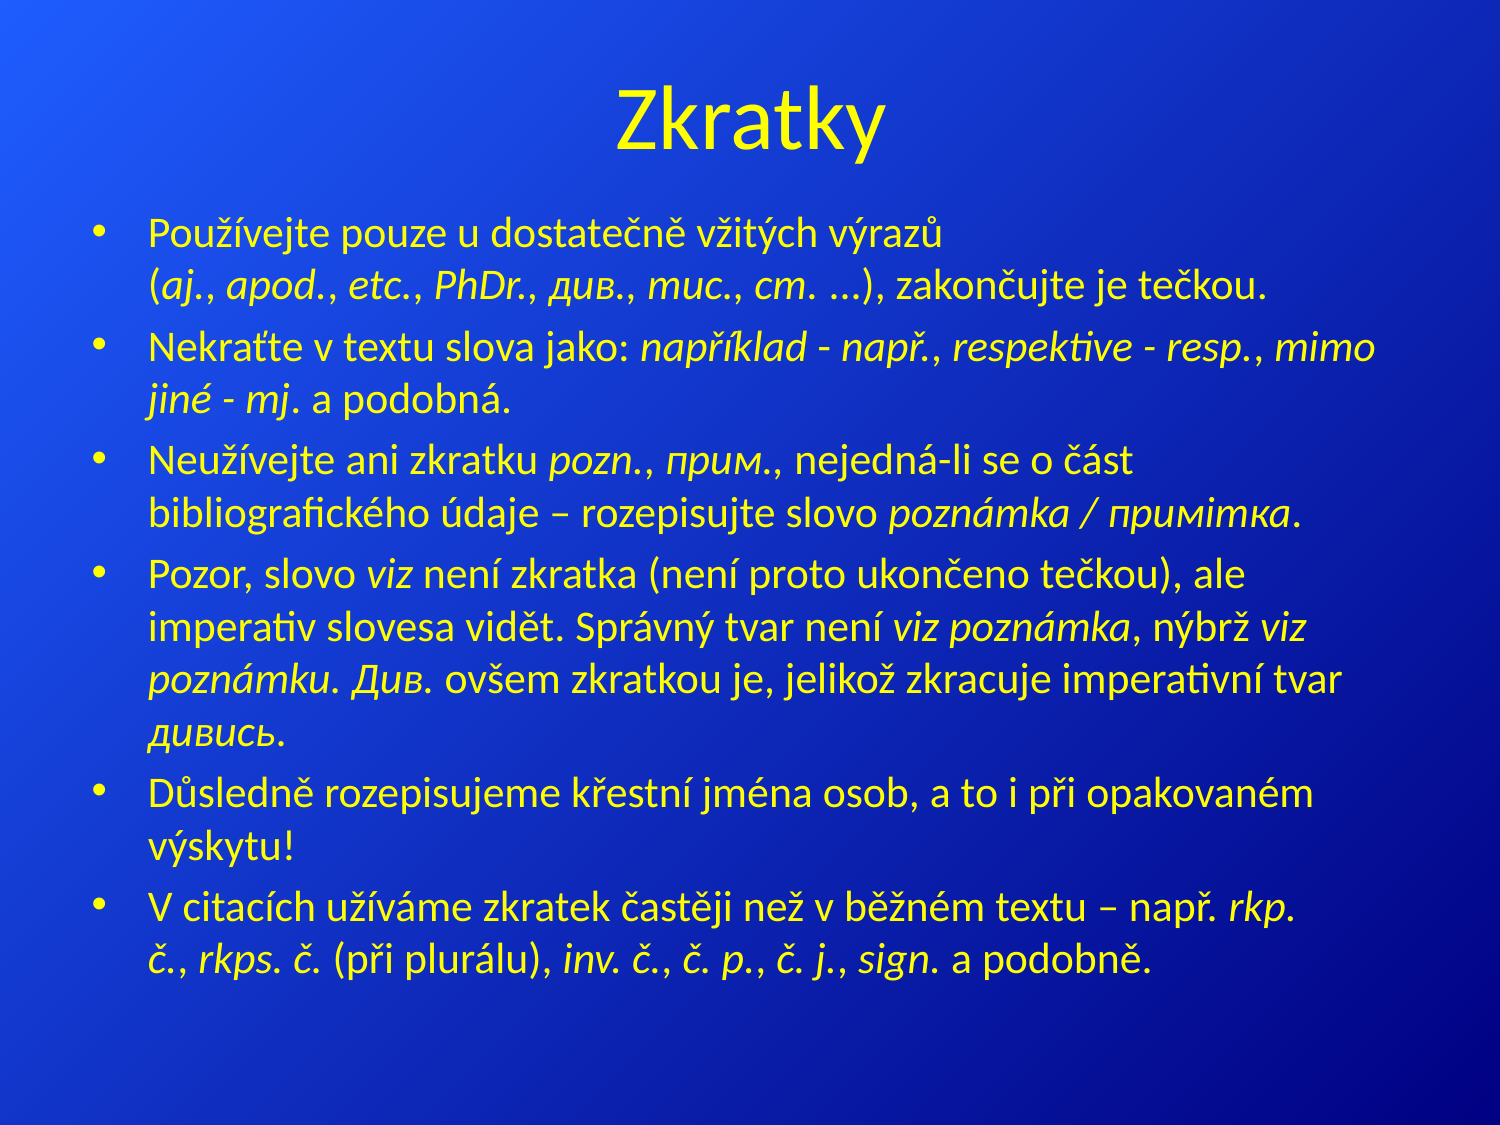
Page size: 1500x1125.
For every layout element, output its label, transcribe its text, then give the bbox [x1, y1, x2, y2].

list Používejte pouze u dostatečně vžitých výrazů (aj., apod., etc., PhDr., див., тис., ст. ...), zakončujte je tečkou. Nekraťte v textu slova jako: například - např., respektive - resp., mimo jiné - mj. a podobná. Neužívejte ani zkratku pozn., прим., nejedná-li se o část bibliografického údaje – rozepisujte slovo poznámka / примітка. Pozor, slovo viz není zkratka (není proto ukončeno tečkou), ale imperativ slovesa vidět. Správný tvar není viz poznámka, nýbrž viz poznámku. Див. ovšem zkratkou je, jelikož zkracuje imperativní tvar дивись. Důsledně rozepisujeme křestní jména osob, a to i při opakovaném výskytu! V citacích užíváme zkratek častěji než v běžném textu – např. rkp. č., rkps. č. (při plurálu), inv. č., č. p., č. j., sign. a podobně. [76, 196, 1427, 1024]
title Zkratky [76, 19, 1427, 196]
